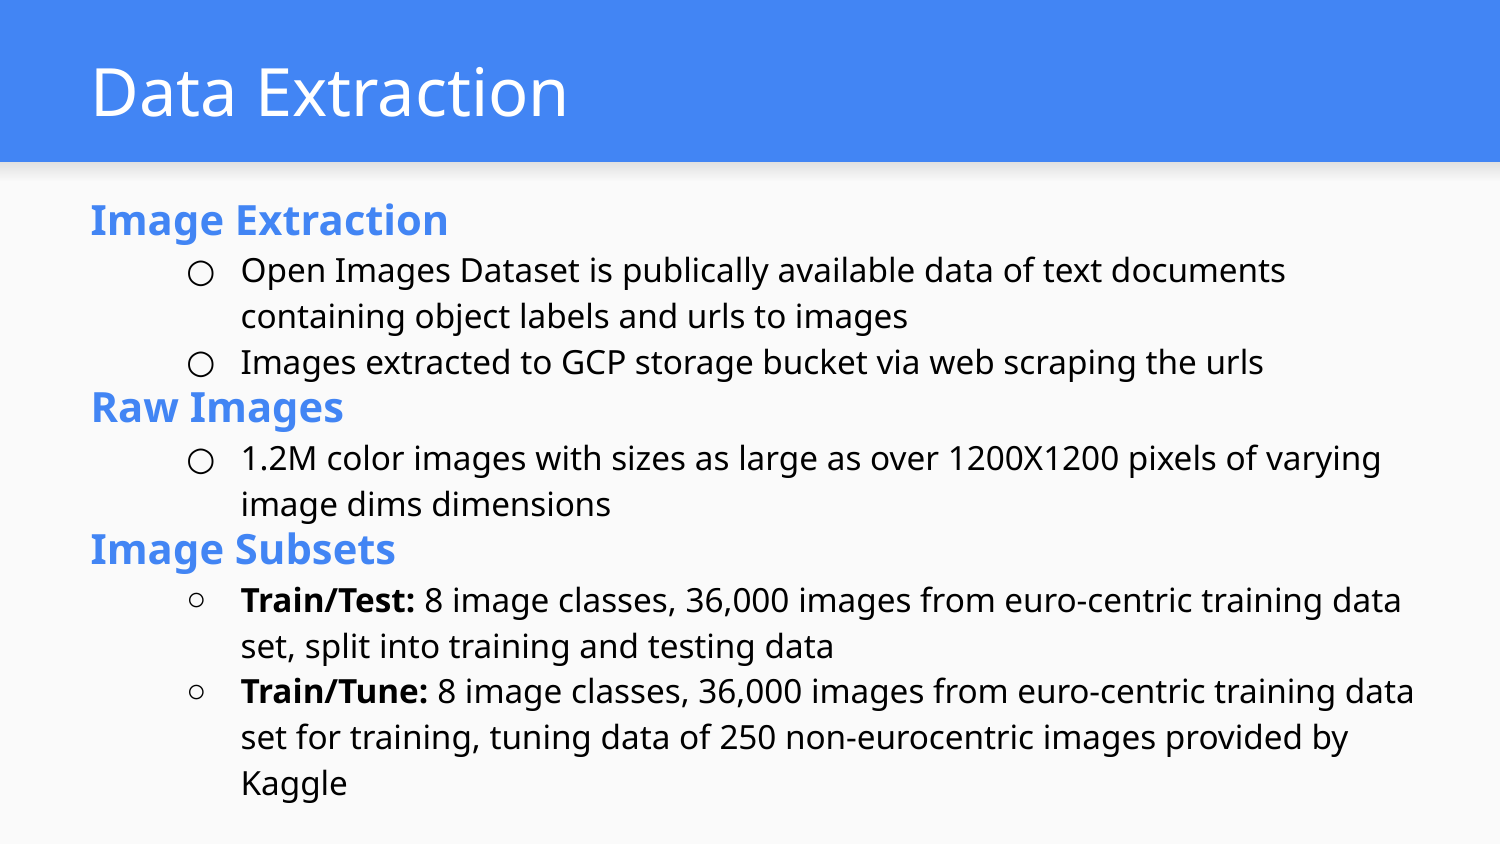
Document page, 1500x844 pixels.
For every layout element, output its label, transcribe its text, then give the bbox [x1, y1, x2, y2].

text_box Image Extraction Open Images Dataset is publically available data of text documents containing object labels and urls to images Images extracted to GCP storage bucket via web scraping the urls Raw Images 1.2M color images with sizes as large as over 1200X1200 pixels of varying image dims dimensions Image Subsets Train/Test: 8 image classes, 36,000 images from euro-centric training data set, split into training and testing data Train/Tune: 8 image classes, 36,000 images from euro-centric training data set for training, tuning data of 250 non-eurocentric images provided by Kaggle [75, 178, 1441, 808]
title Data Extraction [75, 18, 1425, 145]
